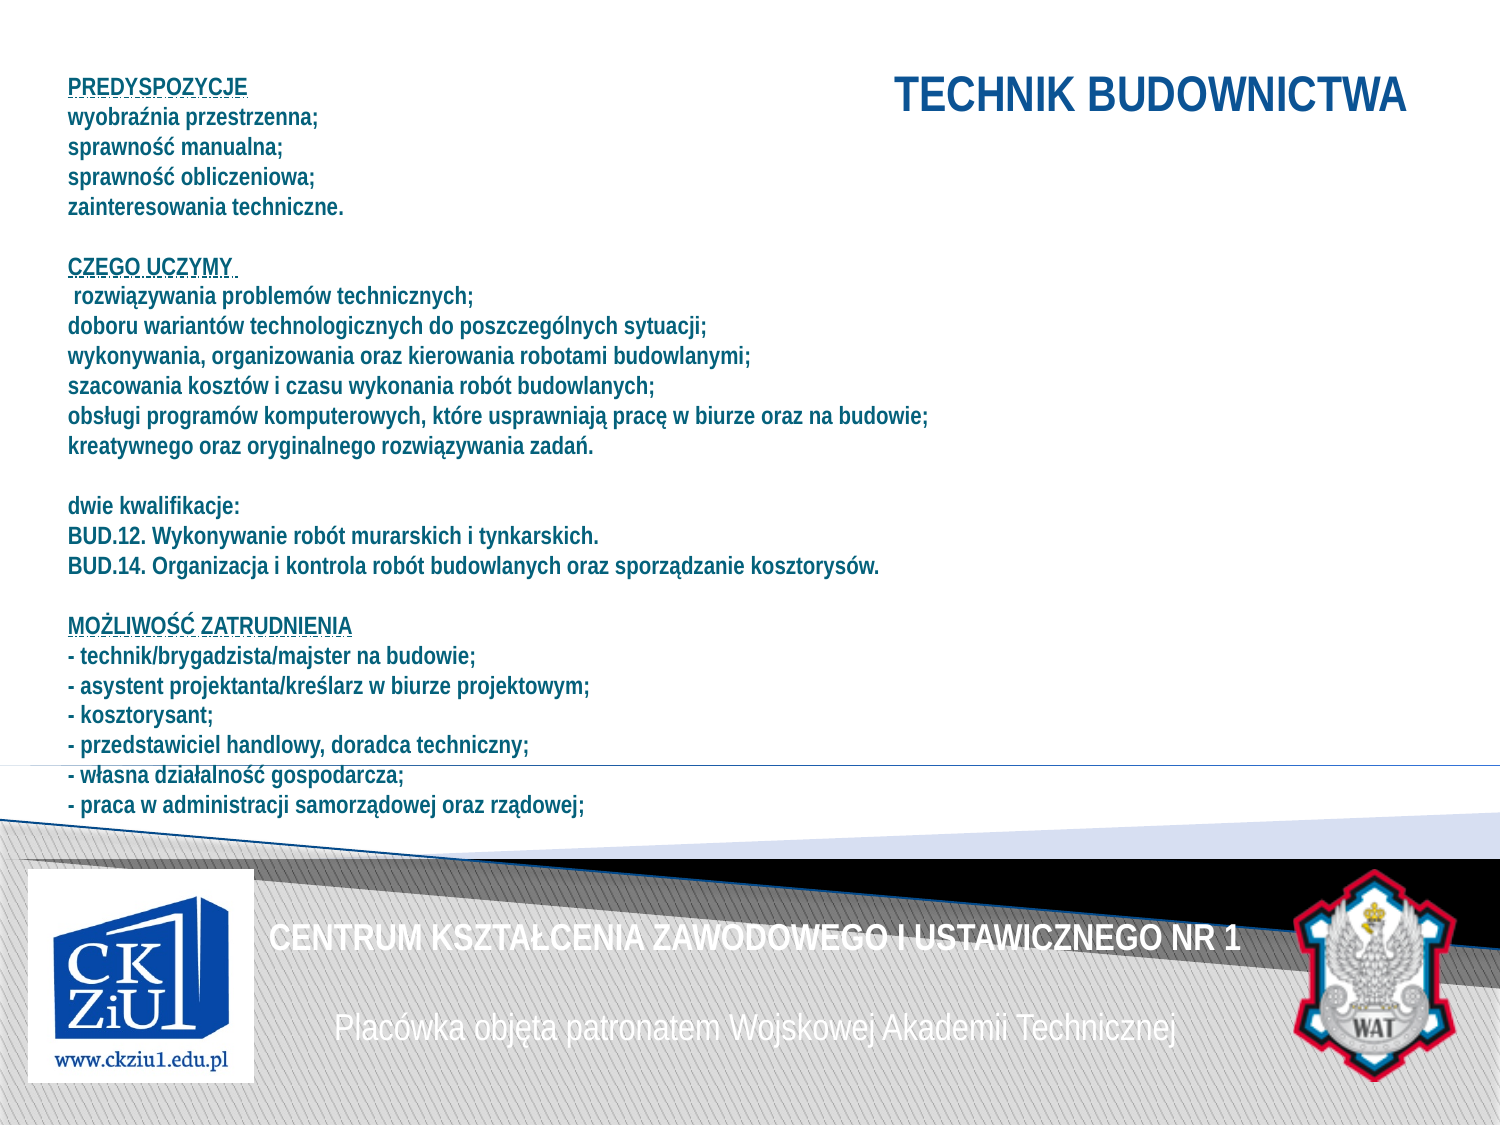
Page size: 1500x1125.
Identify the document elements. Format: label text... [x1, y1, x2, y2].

text_box CENTRUM KSZTAŁCENIA ZAWODOWEGO I USTAWICZNEGO NR 1 Placówka objęta patronatem Wojskowej Akademii Technicznej [259, 905, 1257, 1055]
picture [27, 869, 255, 1083]
title PREDYSPOZYCJE wyobraźnia przestrzenna; sprawność manualna; sprawność obliczeniowa; zainteresowania techniczne. CZEGO UCZYMY rozwiązywania problemów technicznych; doboru wariantów technologicznych do poszczególnych sytuacji; wykonywania, organizowania oraz kierowania robotami budowlanymi; szacowania kosztów i czasu wykonania robót budowlanych; obsługi programów komputerowych, które usprawniają pracę w biurze oraz na budowie; kreatywnego oraz oryginalnego rozwiązywania zadań. dwie kwalifikacje: BUD.12. Wykonywanie robót murarskich i tynkarskich. BUD.14. Organizacja i kontrola robót budowlanych oraz sporządzanie kosztorysów. MOŻLIWOŚĆ ZATRUDNIENIA - technik/brygadzista/majster na budowie; - asystent projektanta/kreślarz w biurze projektowym; - kosztorysant; - przedstawiciel handlowy, doradca techniczny; - własna działalność gospodarcza; - praca w administracji samorządowej oraz rządowej; [53, 90, 1459, 976]
text_box TECHNIK BUDOWNICTWA [572, 54, 1424, 130]
picture [5, 859, 53, 863]
picture [1293, 869, 1500, 1082]
